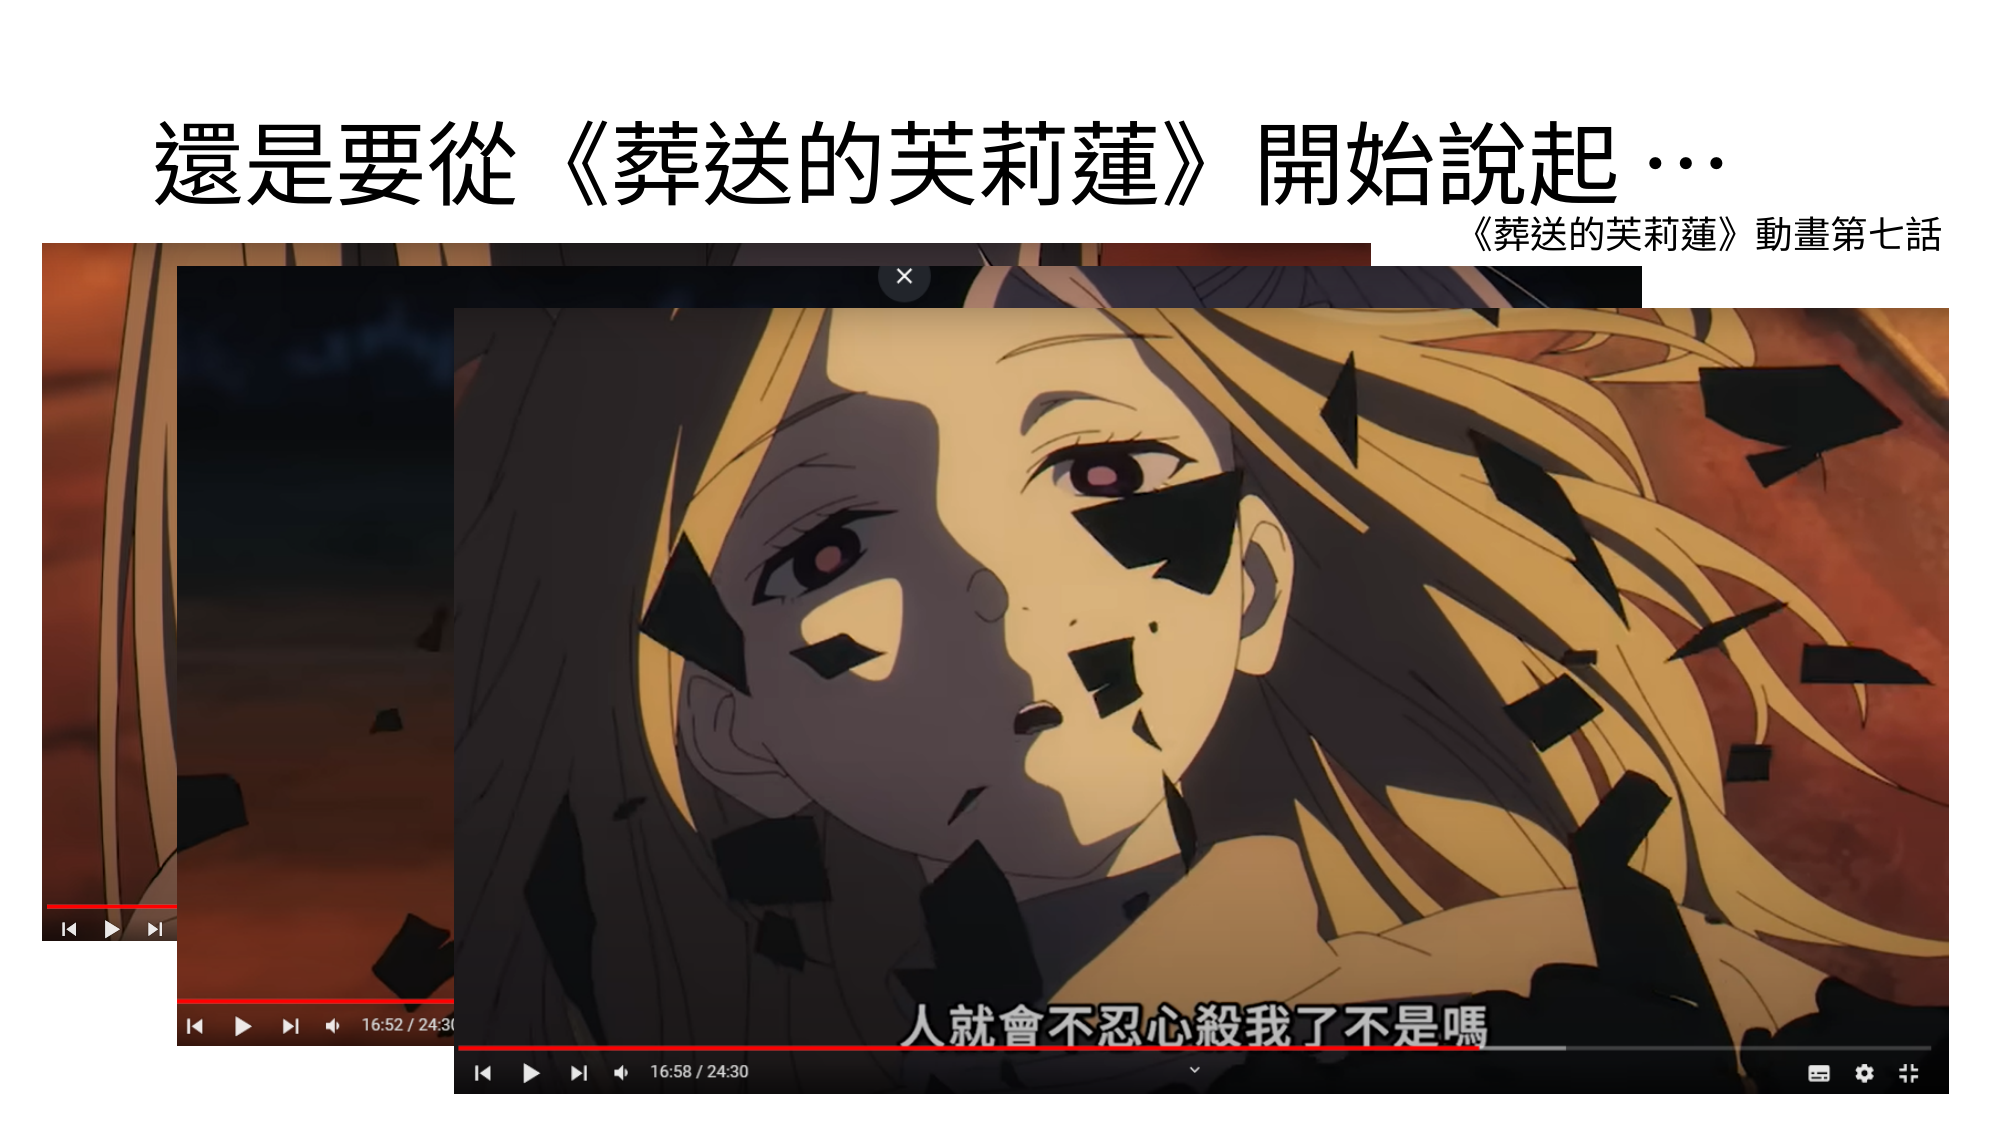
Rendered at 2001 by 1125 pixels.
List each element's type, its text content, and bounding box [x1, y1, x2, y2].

title 還是要從《葬送的芙莉蓮》開始說起 … [137, 59, 1863, 243]
picture [42, 243, 1949, 1094]
title 還是要從《葬送的芙莉蓮》開始說起 … [1371, 264, 1863, 278]
text_box 《葬送的芙莉蓮》動畫第七話 [1364, 203, 1958, 264]
